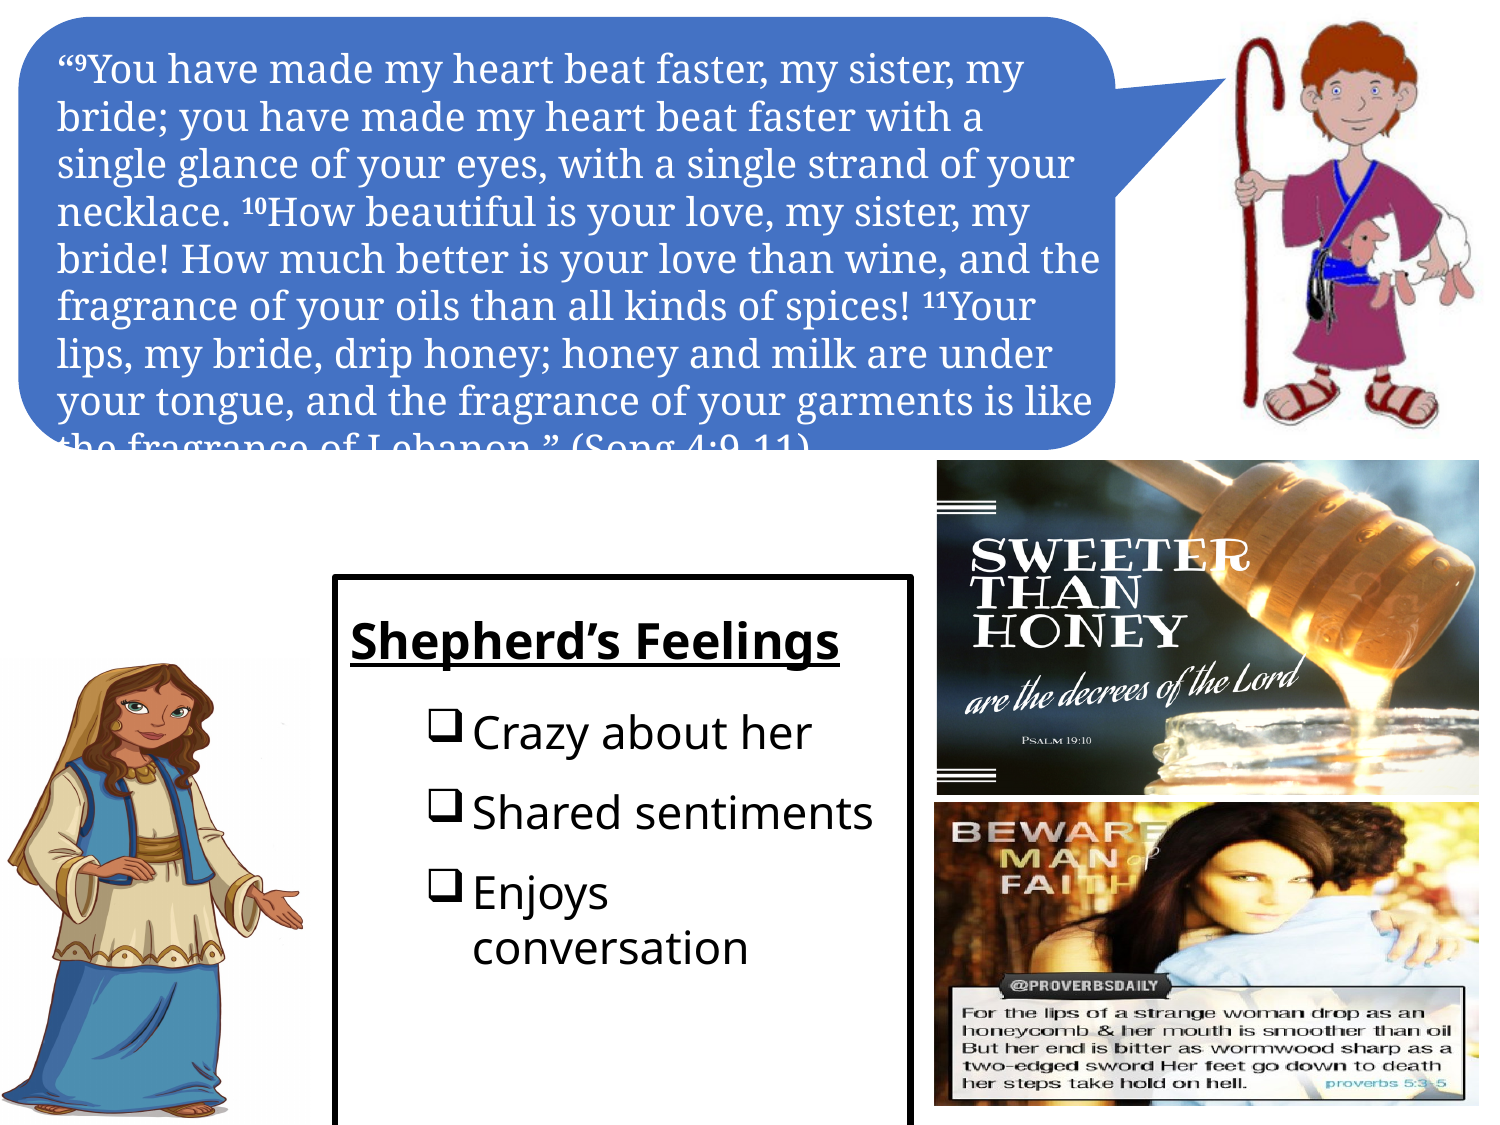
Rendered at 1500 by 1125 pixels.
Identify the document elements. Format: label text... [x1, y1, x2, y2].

text_box “9You have made my heart beat faster, my sister, my bride; you have made my heart beat faster with a single glance of your eyes, with a single strand of your necklace. 10How beautiful is your love, my sister, my bride! How much better is your love than wine, and the fragrance of your oils than all kinds of spices! 11Your lips, my bride, drip honey; honey and milk are under your tongue, and the fragrance of your garments is like the fragrance of Lebanon.” (Song 4:9-11) [42, 36, 1126, 479]
text_box [1126, 80, 1197, 188]
text_box [17, 15, 1094, 433]
picture [0, 658, 311, 1125]
picture [936, 460, 1479, 795]
text_box Shepherd’s Feelings Crazy about her Shared sentiments Enjoys conversation [335, 576, 911, 1125]
picture [1197, 0, 1500, 439]
picture [934, 802, 1479, 1106]
